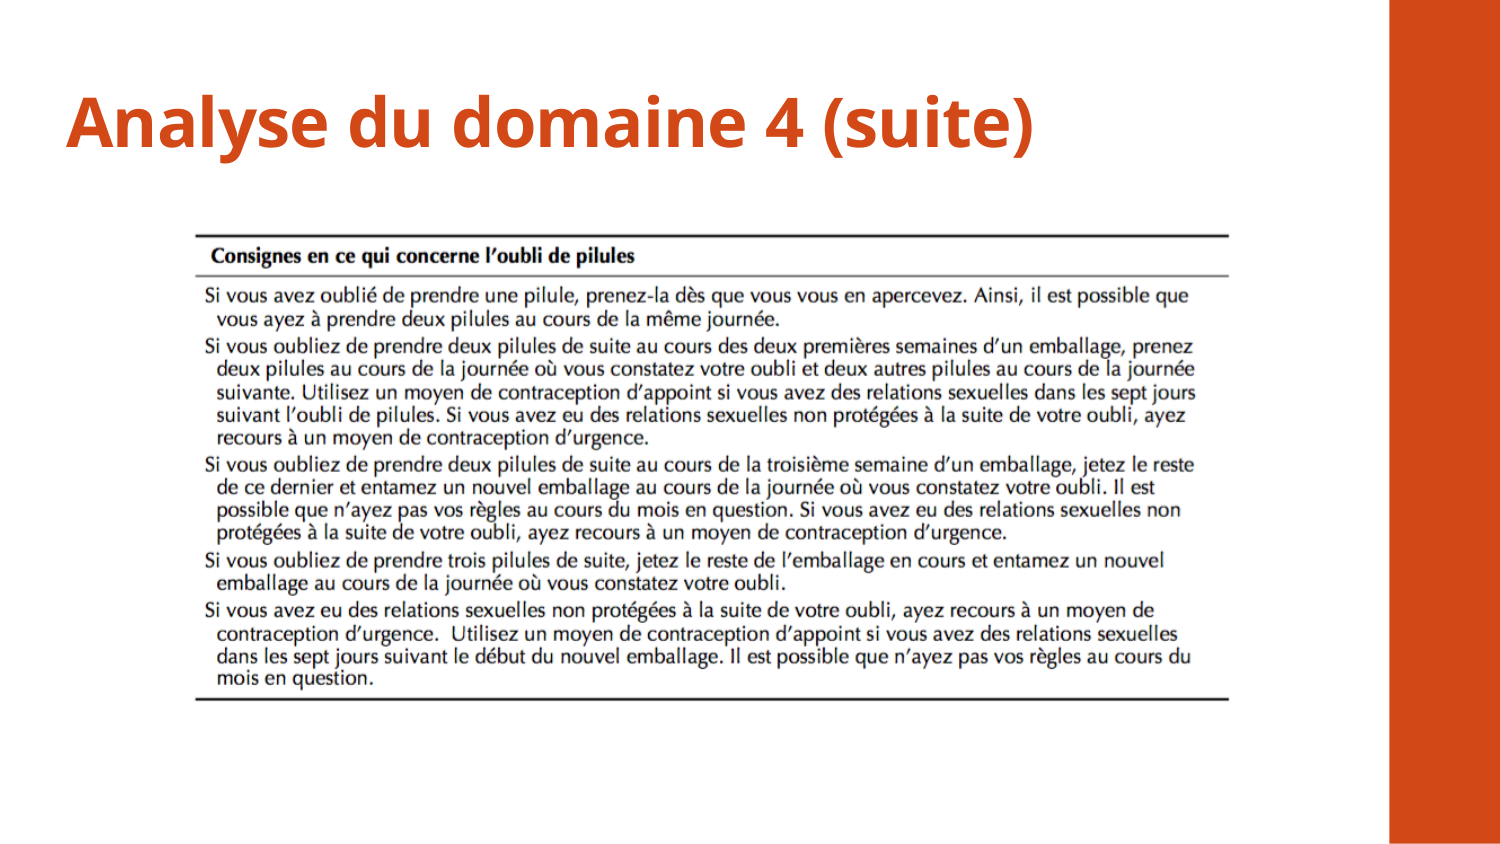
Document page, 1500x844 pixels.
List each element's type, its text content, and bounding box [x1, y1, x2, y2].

picture [188, 226, 1239, 712]
title Analyse du domaine 4 (suite) [51, 72, 1449, 167]
